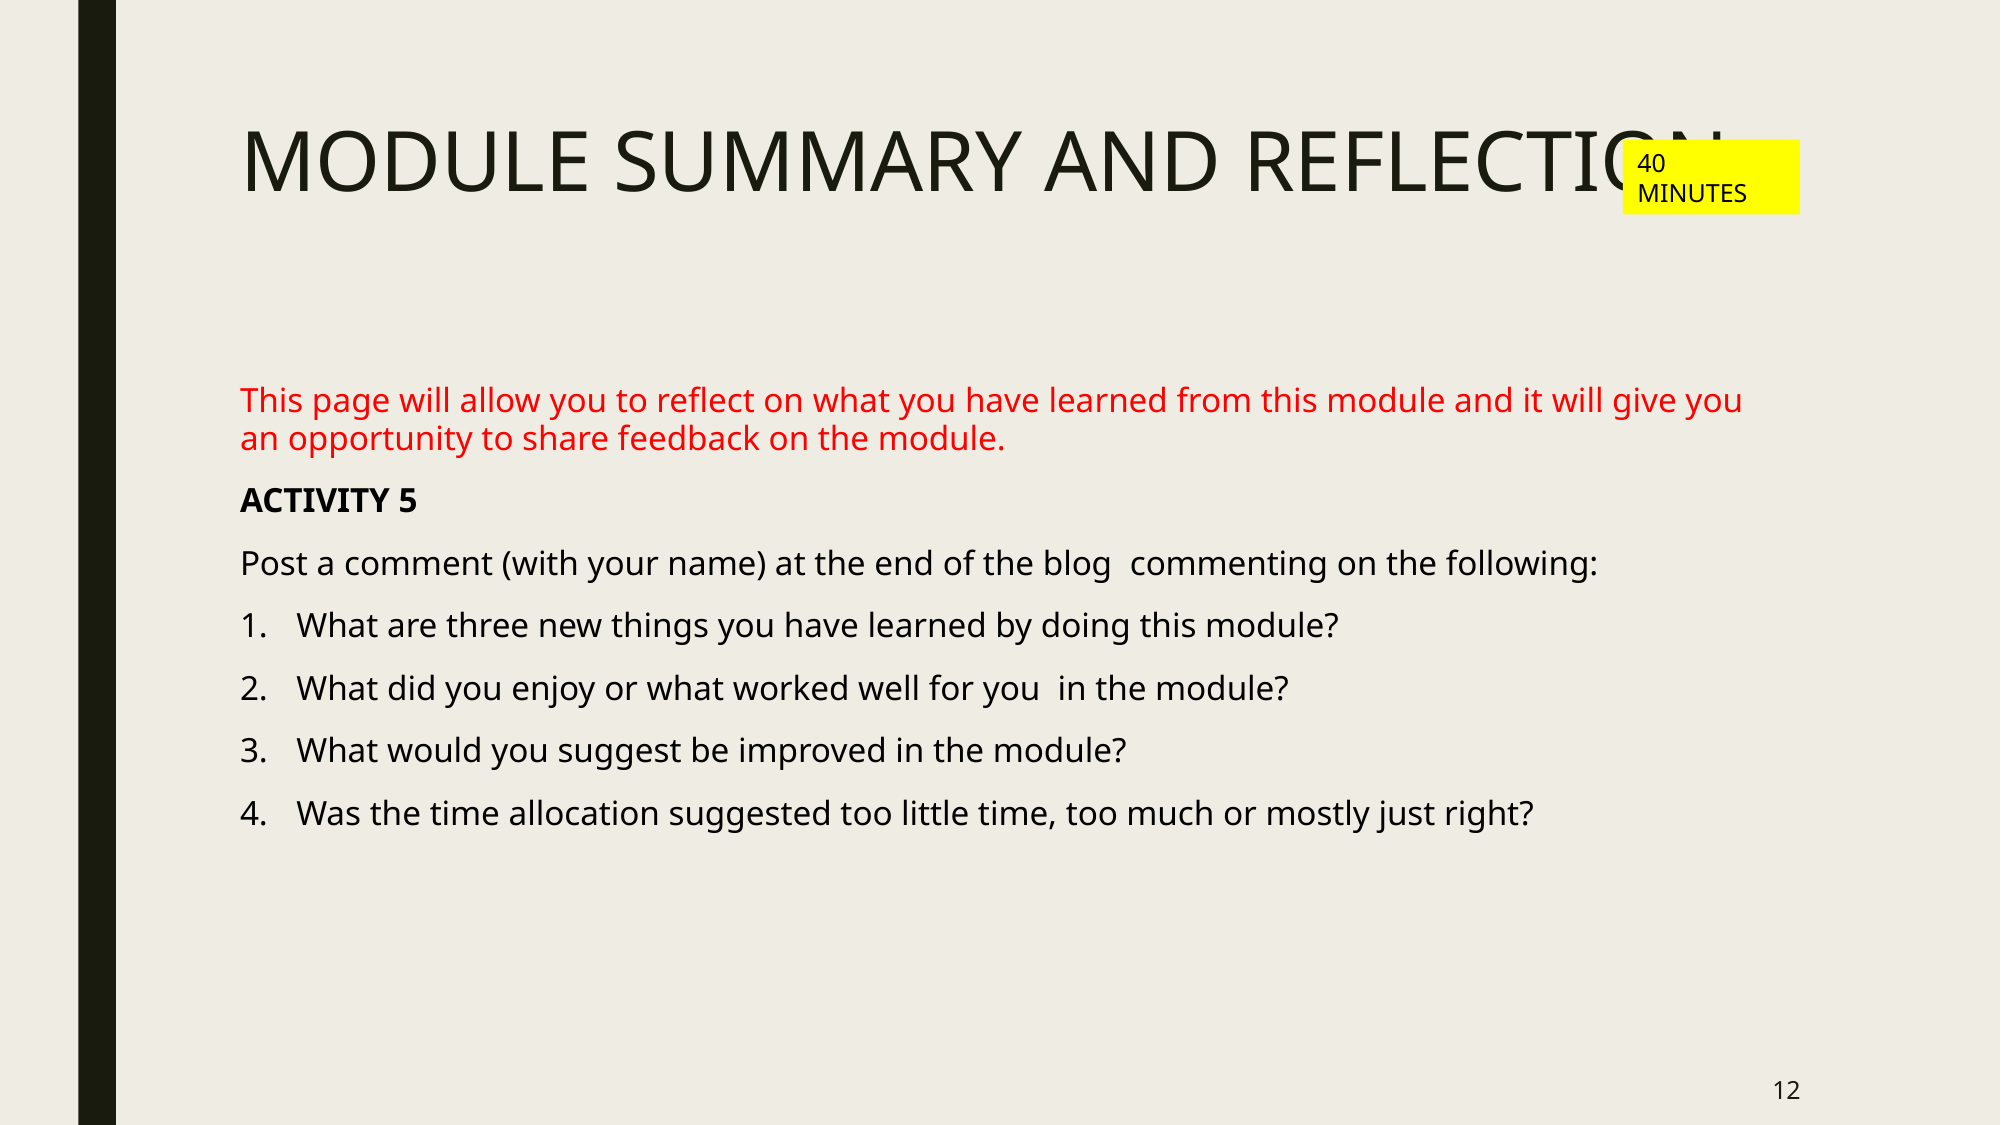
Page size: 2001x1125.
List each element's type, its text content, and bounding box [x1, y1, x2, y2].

text_box 40 MINUTES [1622, 139, 1800, 215]
list This page will allow you to reflect on what you have learned from this module and it will give you an opportunity to share feedback on the module. ACTIVITY 5 Post a comment (with your name) at the end of the blog commenting on the following: What are three new things you have learned by doing this module? What did you enjoy or what worked well for you in the module? What would you suggest be improved in the module? Was the time allocation suggested too little time, too much or mostly just right? [225, 375, 1800, 963]
slide_number 12 [1553, 1058, 1816, 1125]
title MODULE SUMMARY AND REFLECTION [225, 112, 1800, 242]
